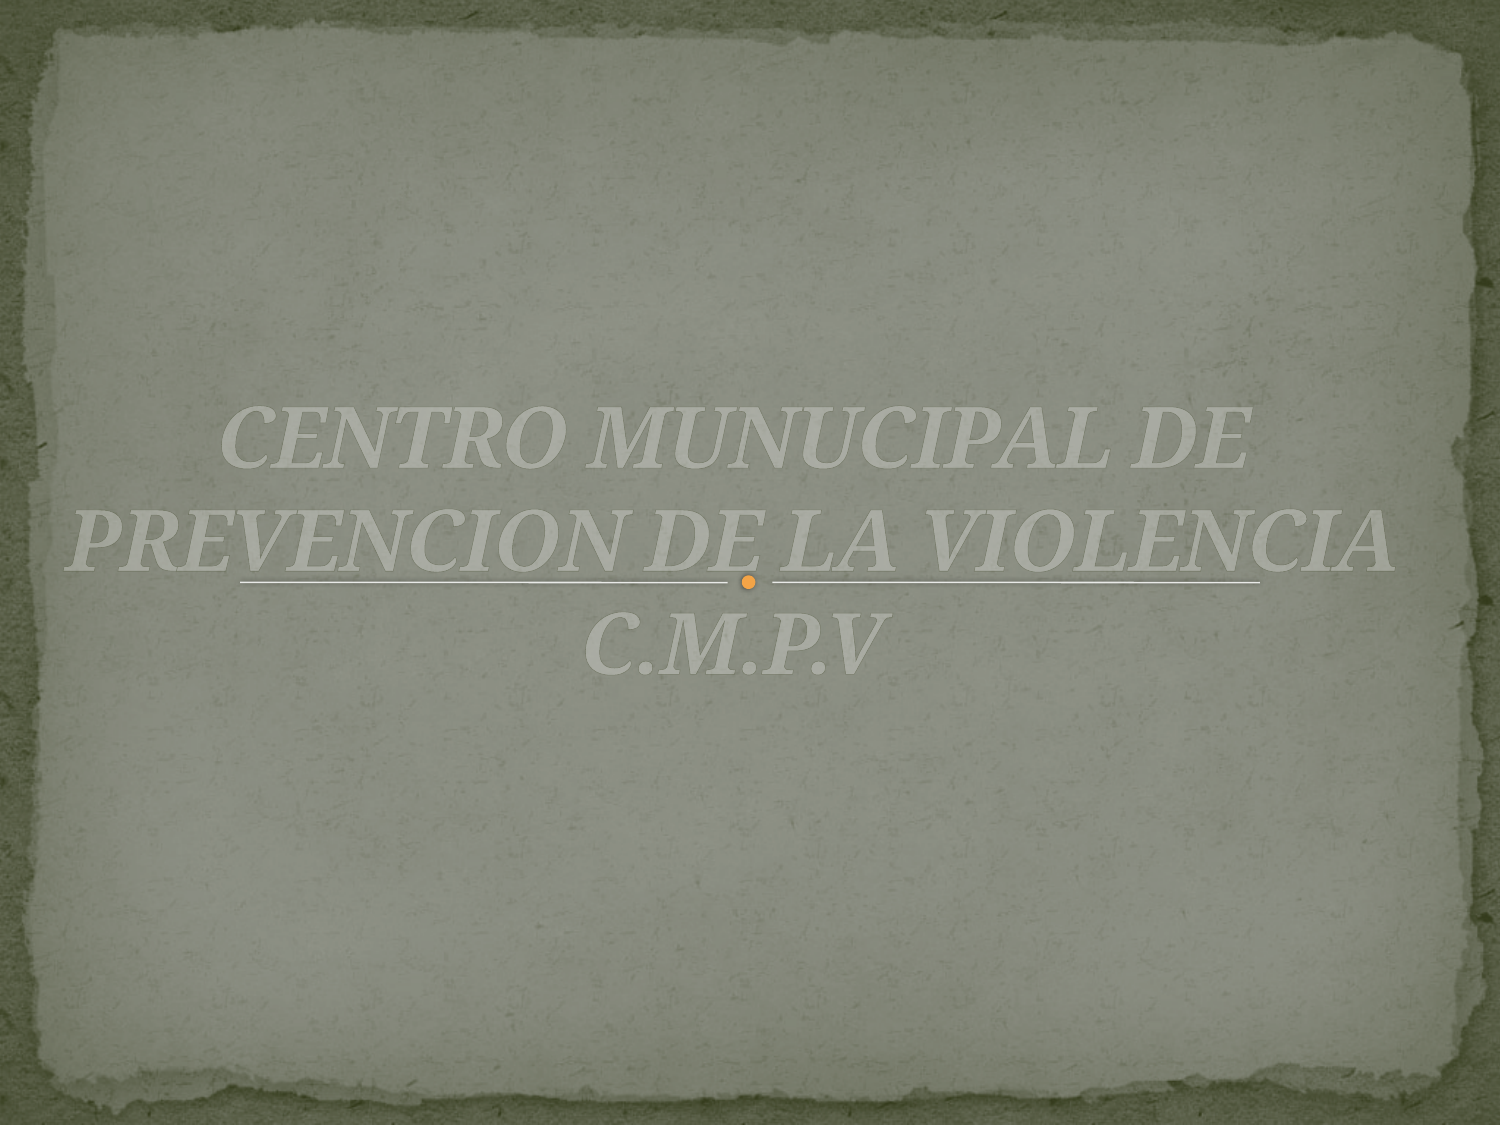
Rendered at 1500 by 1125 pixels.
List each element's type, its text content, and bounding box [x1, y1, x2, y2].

title CENTRO MUNUCIPAL DE PREVENCION DE LA VIOLENCIA C.M.P.V [41, 326, 1424, 700]
